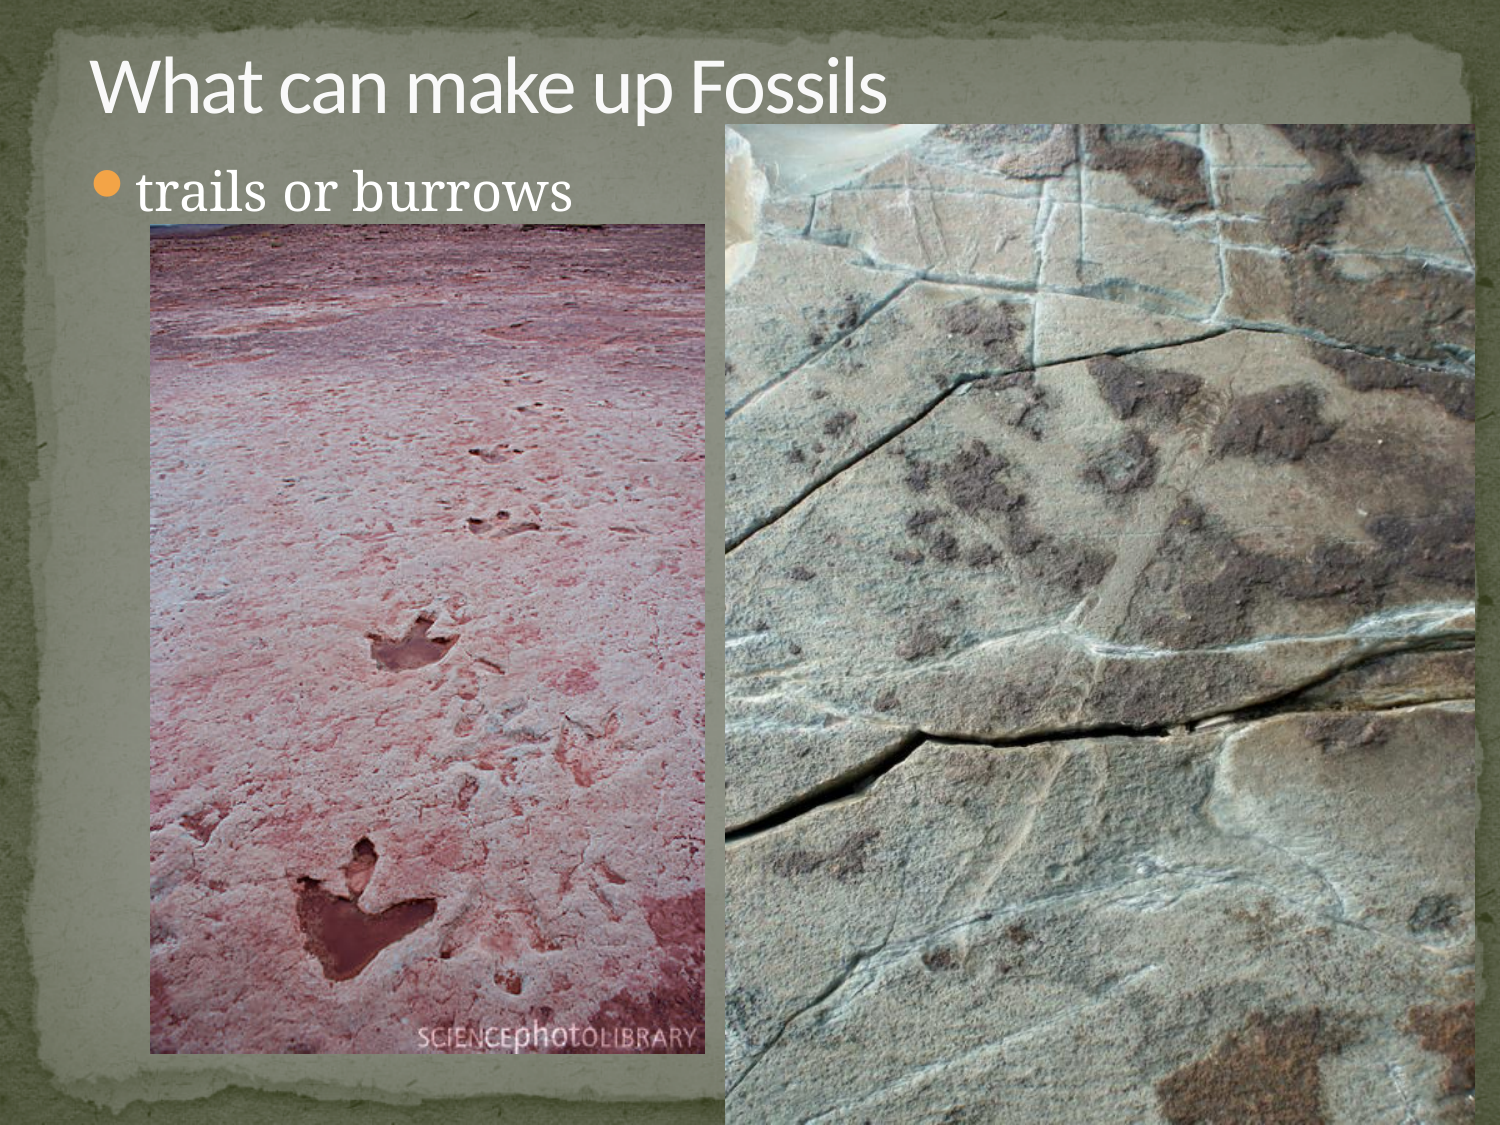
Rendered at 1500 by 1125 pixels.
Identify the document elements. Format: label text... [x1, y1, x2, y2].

picture [150, 224, 705, 1054]
list trails or burrows [75, 149, 675, 238]
title What can make up Fossils [74, 24, 1425, 138]
picture [725, 124, 1475, 1125]
